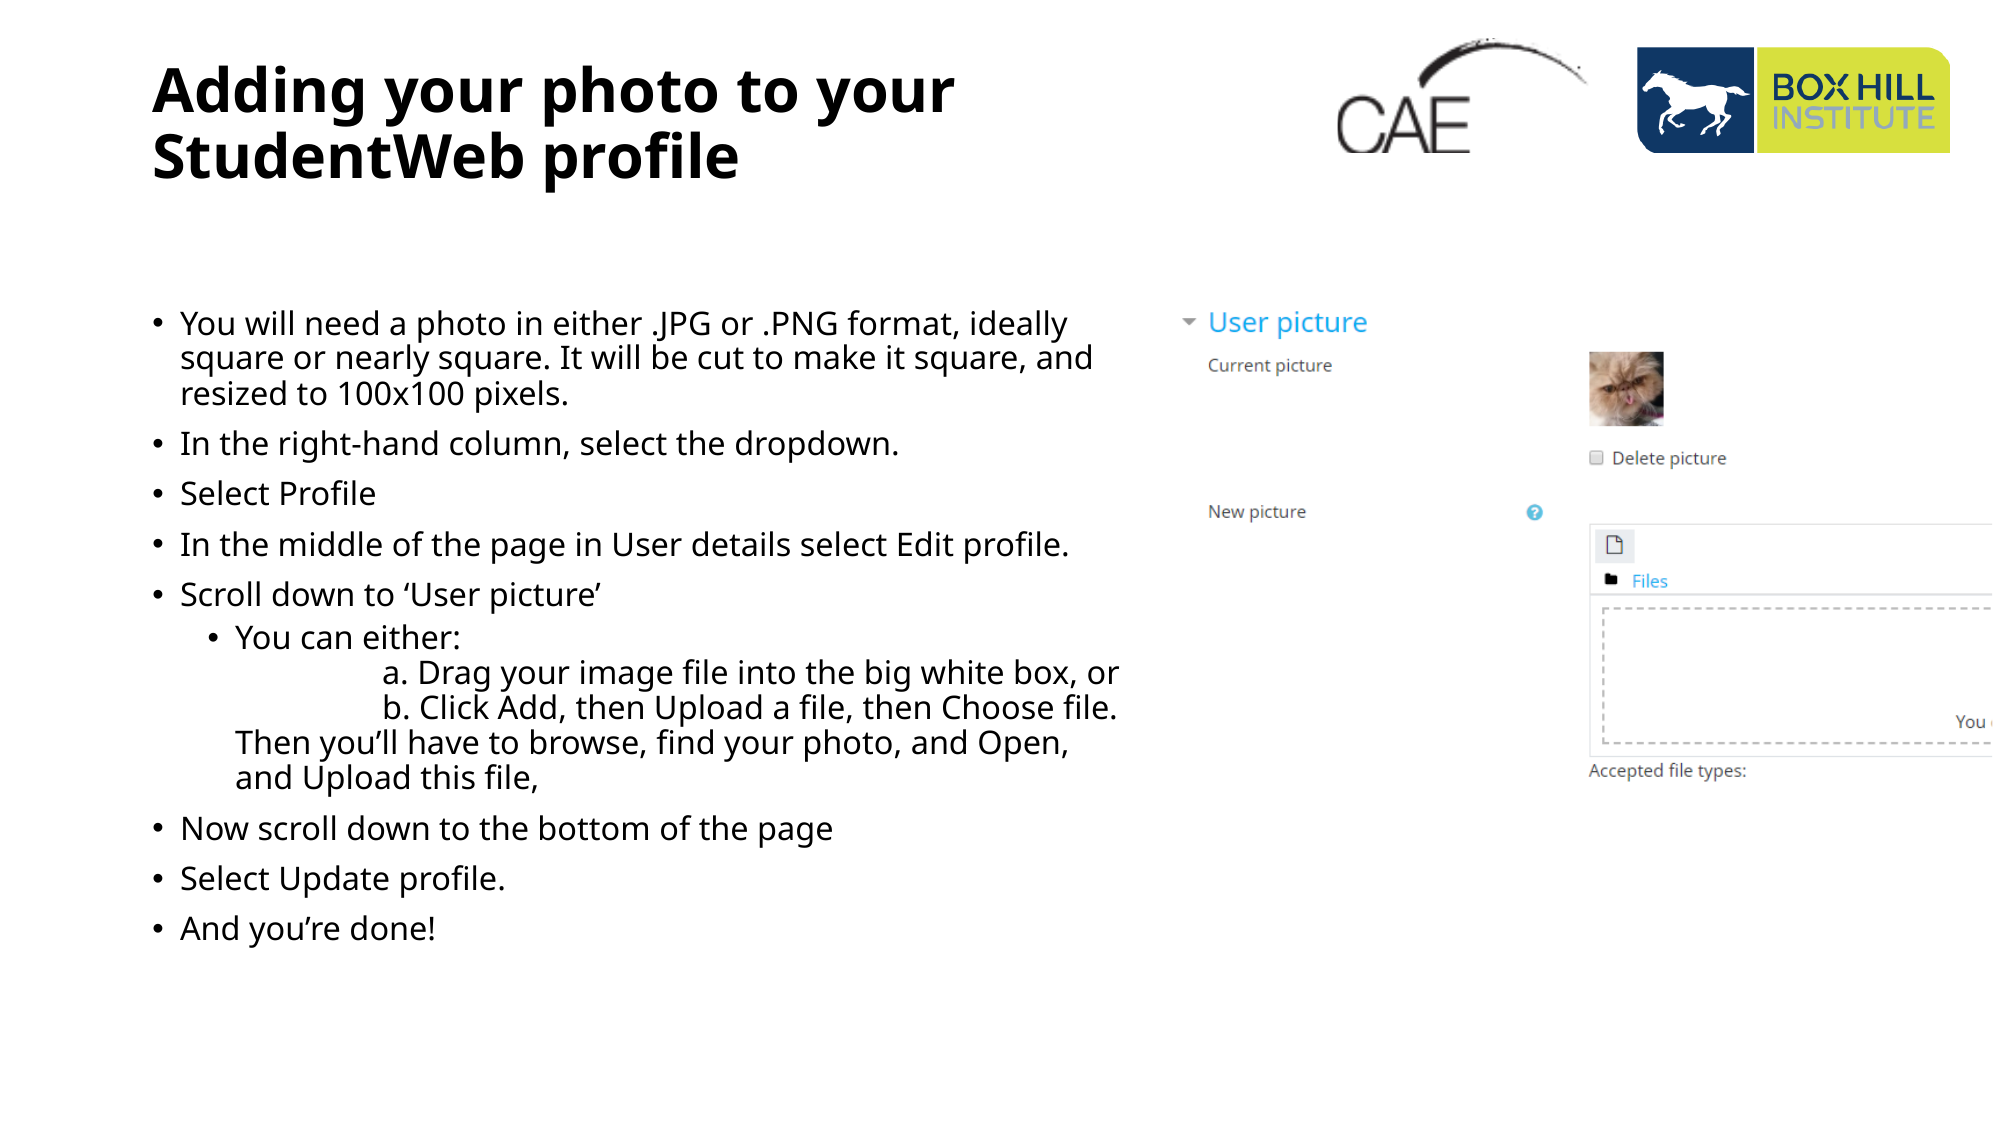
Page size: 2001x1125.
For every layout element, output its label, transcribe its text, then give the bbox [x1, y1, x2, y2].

title Adding your photo to your StudentWeb profile [137, 52, 1275, 200]
picture [1165, 295, 1993, 792]
list You will need a photo in either .JPG or .PNG format, ideally square or nearly square. It will be cut to make it square, and resized to 100x100 pixels. In the right-hand column, select the dropdown. Select Profile In the middle of the page in User details select Edit profile. Scroll down to ‘User picture’ You can either: a. Drag your image file into the big white box, or b. Click Add, then Upload a file, then Choose file. Then you’ll have to browse, find your photo, and Open, and Upload this file, Now scroll down to the bottom of the page Select Update profile. And you’re done! [137, 299, 1166, 1014]
